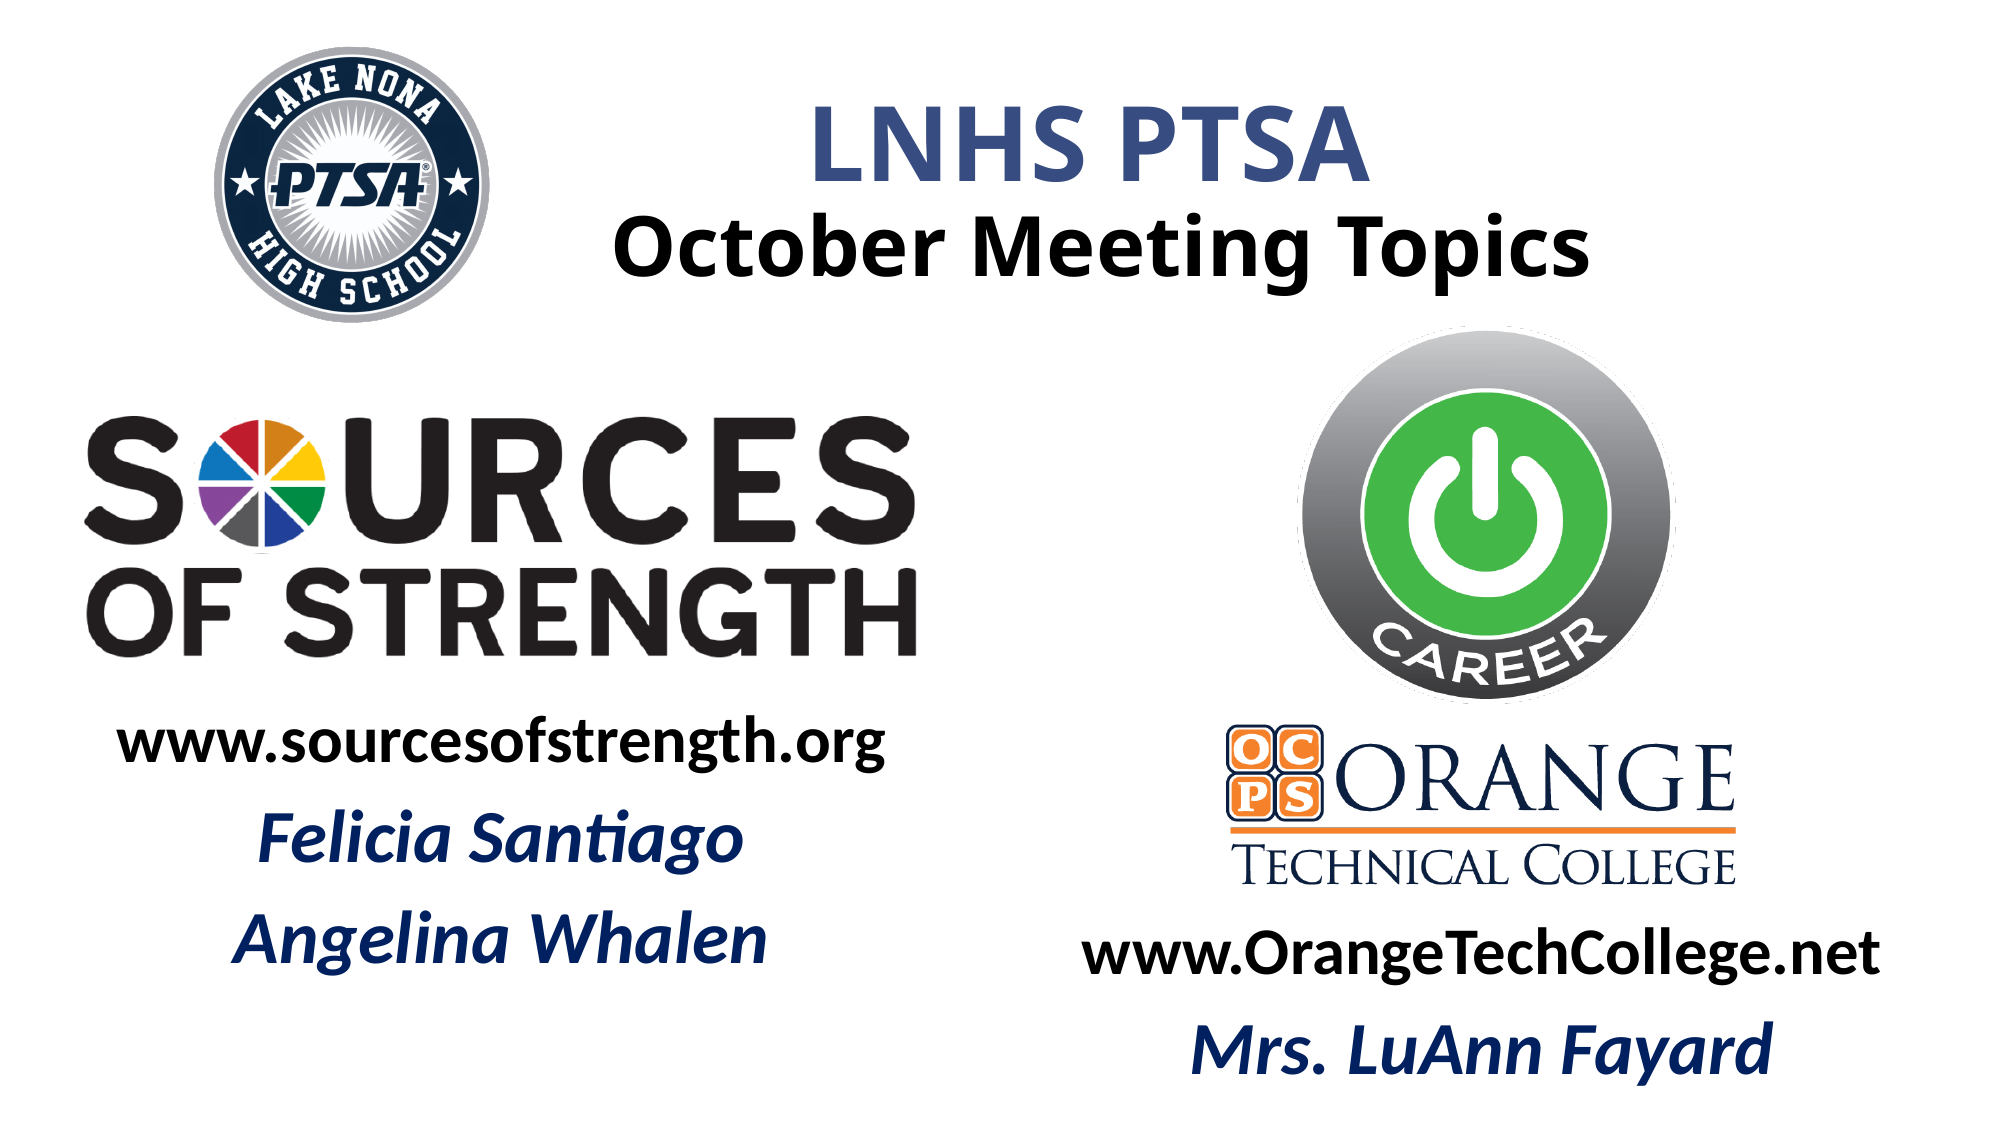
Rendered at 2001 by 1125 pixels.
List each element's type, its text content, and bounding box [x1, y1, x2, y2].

picture [203, 39, 495, 331]
picture [53, 390, 950, 689]
text_box www.sourcesofstrength.org Felicia Santiago Angelina Whalen [78, 697, 926, 1026]
title LNHS PTSA October Meeting Topics [495, 67, 1799, 302]
picture [1211, 301, 1754, 895]
text_box www.OrangeTechCollege.net Mrs. LuAnn Fayard [1058, 909, 1906, 1111]
